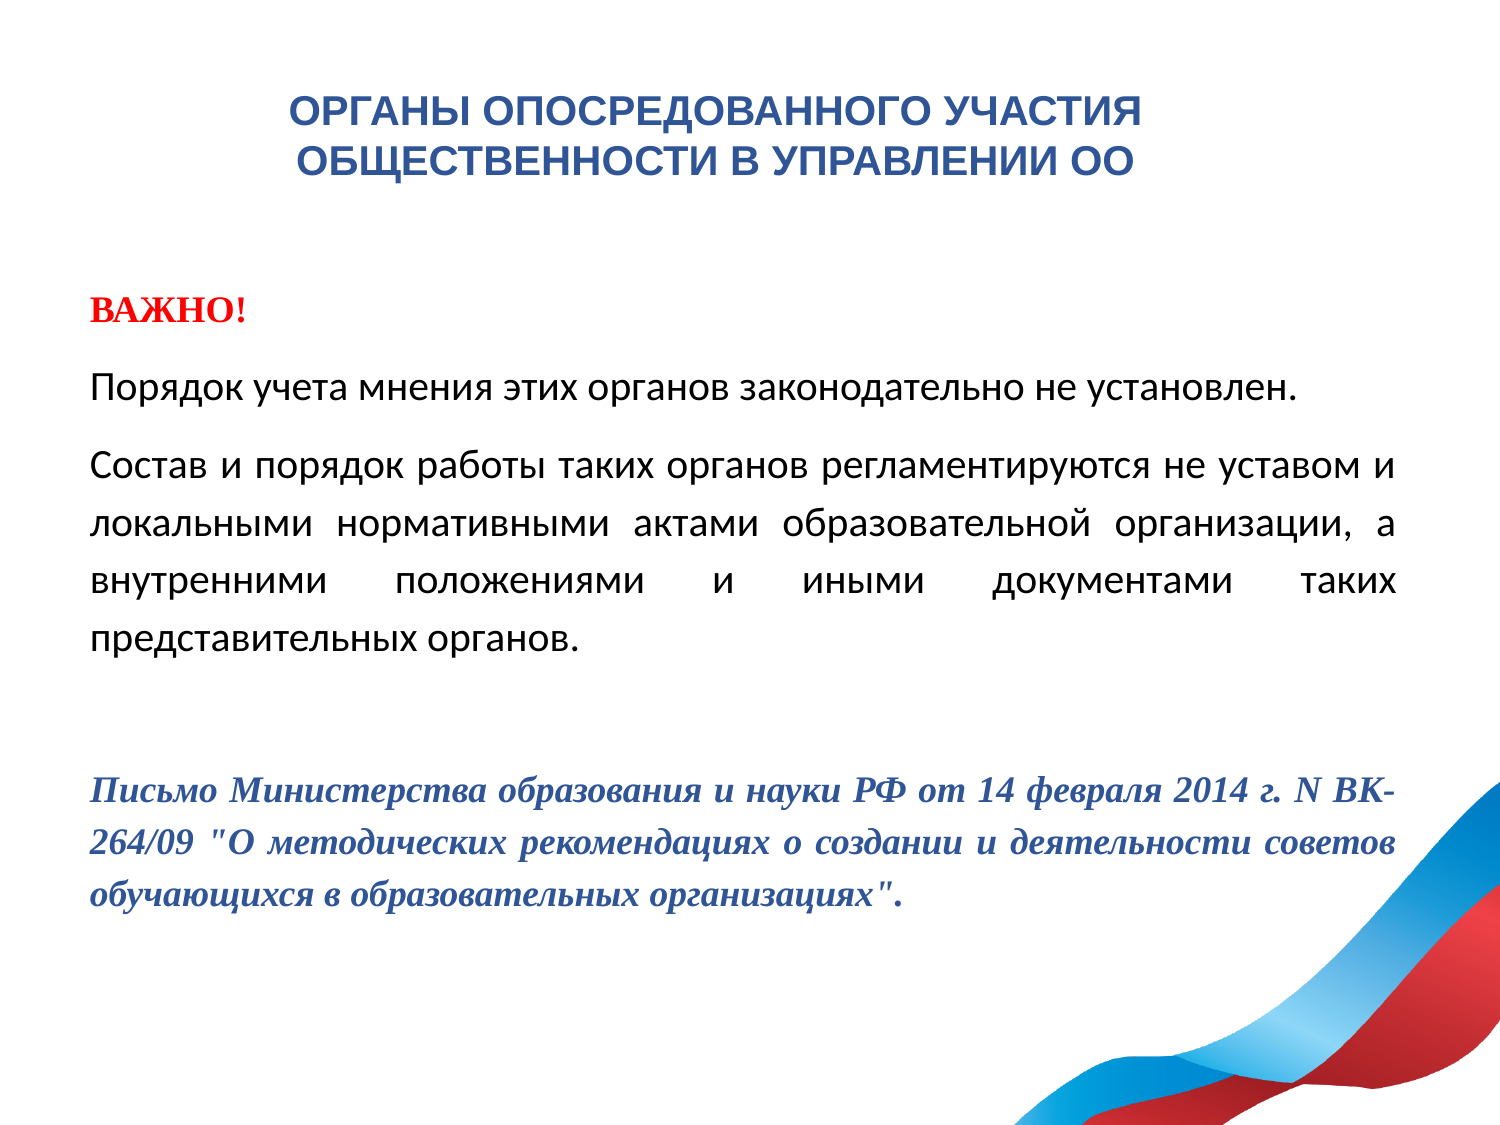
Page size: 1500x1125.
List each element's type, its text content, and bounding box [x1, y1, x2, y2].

text_box ВАЖНО! Порядок учета мнения этих органов законодательно не установлен. Состав и порядок работы таких органов регламентируются не уставом и локальными нормативными актами образовательной организации, а внутренними положениями и иными документами таких представительных органов. Письмо Министерства образования и науки РФ от 14 февраля 2014 г. N ВК-264/09 "О методических рекомендациях о создании и деятельности советов обучающихся в образовательных организациях". [75, 205, 1412, 987]
picture [1002, 778, 1500, 1125]
text_box ОРГАНЫ ОПОСРЕДОВАННОГО УЧАСТИЯ ОБЩЕСТВЕННОСТИ В УПРАВЛЕНИИ ОО [74, 76, 1357, 192]
